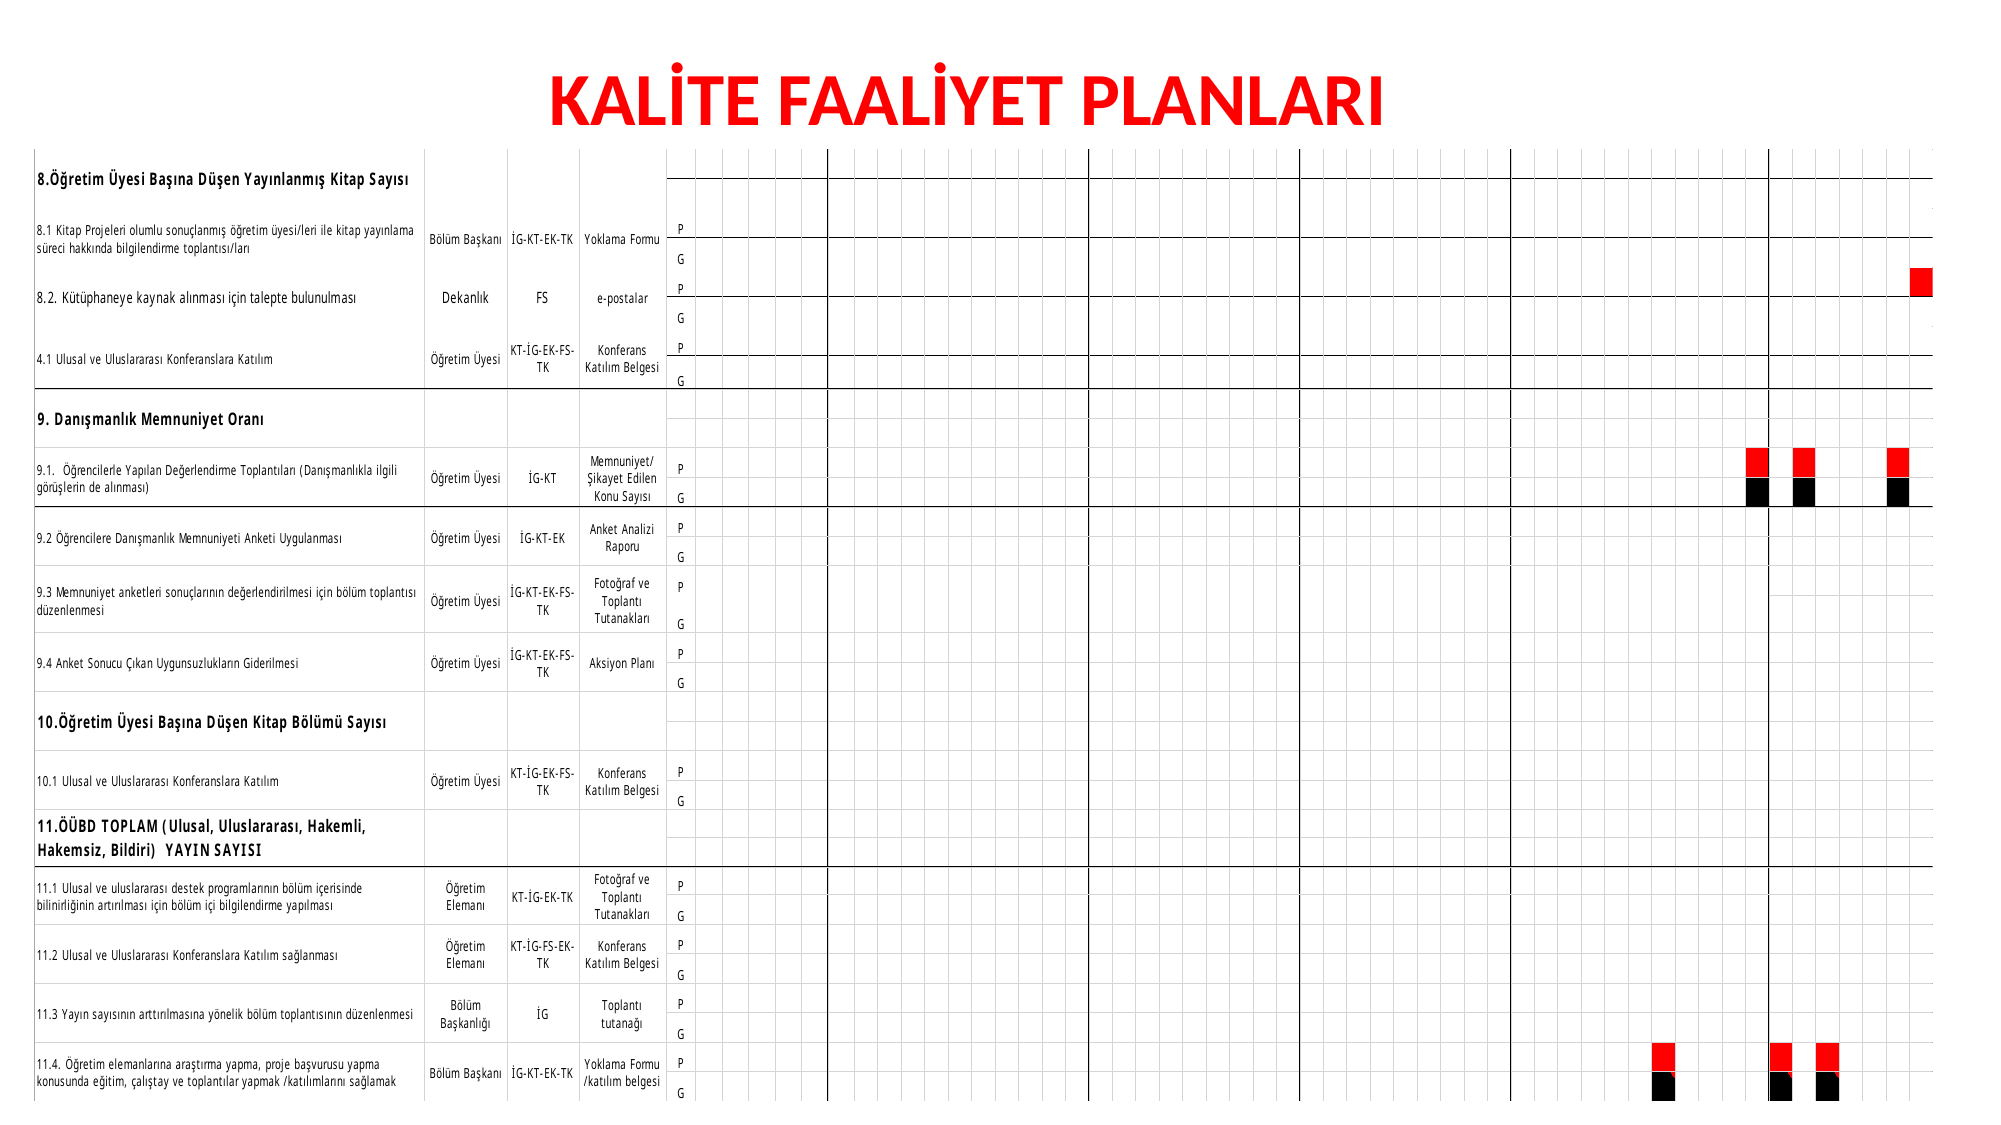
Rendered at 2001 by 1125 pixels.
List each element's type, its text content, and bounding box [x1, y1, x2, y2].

picture [34, 149, 1934, 1102]
text_box KALİTE FAALİYET PLANLARI [395, 42, 1542, 148]
